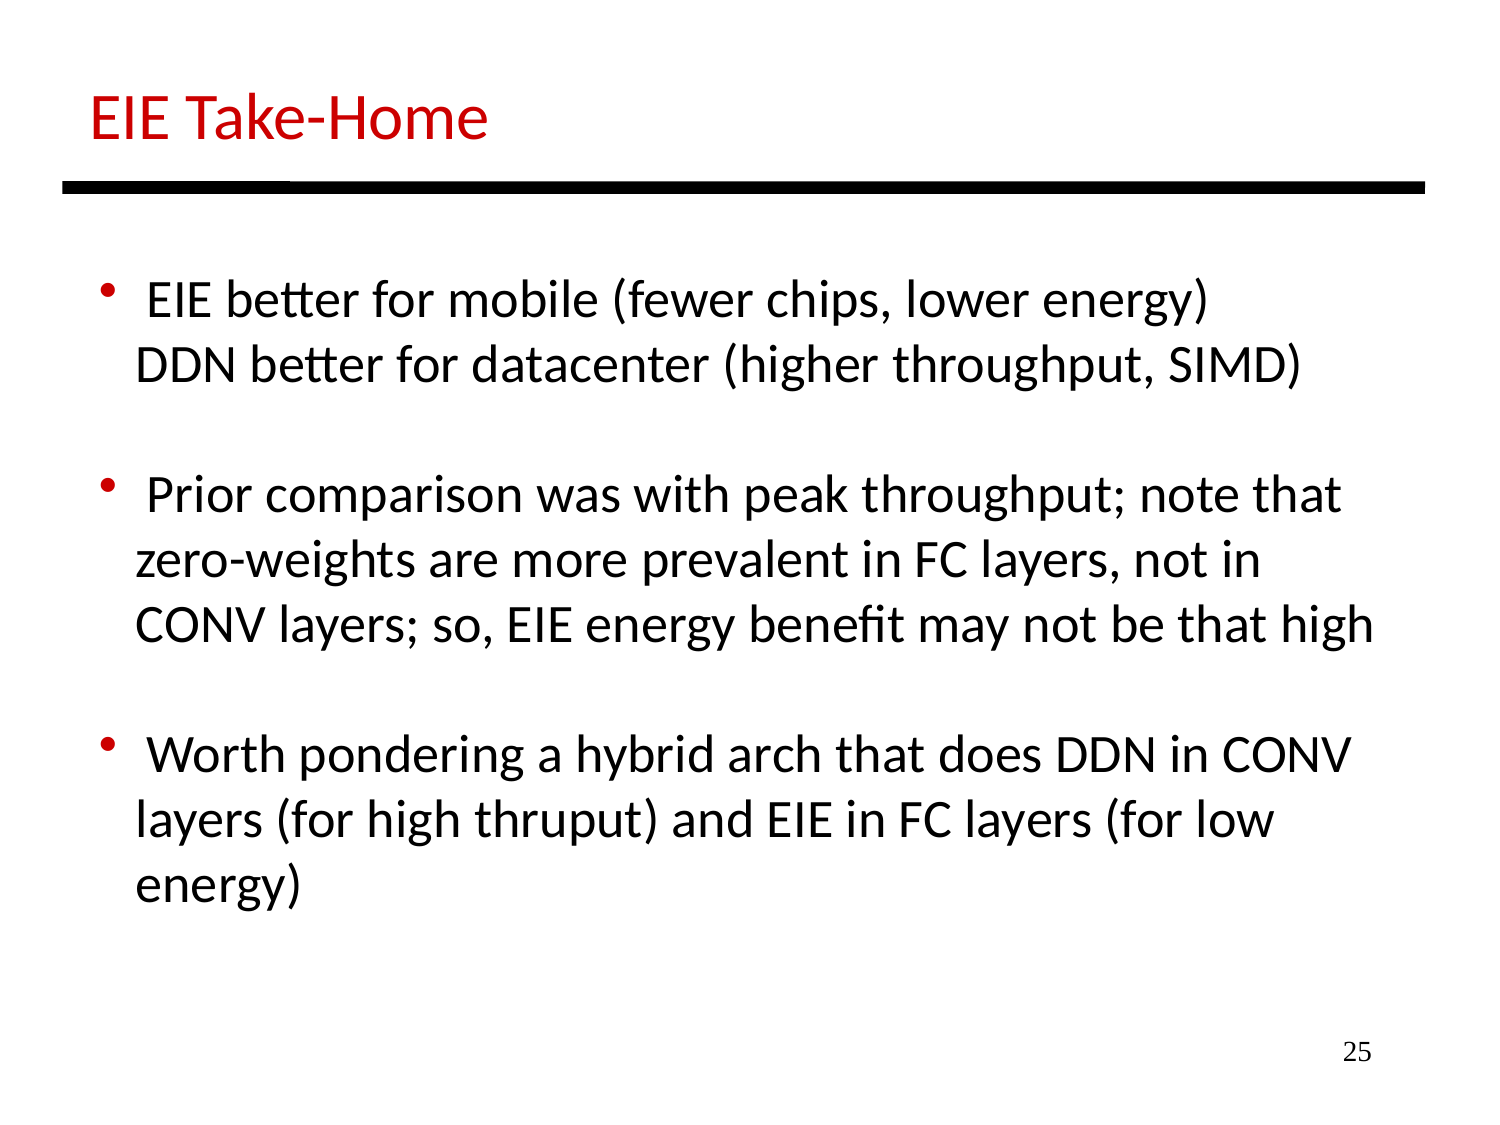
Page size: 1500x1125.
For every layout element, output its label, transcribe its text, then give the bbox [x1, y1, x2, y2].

slide_number 25 [1074, 1051, 1388, 1101]
text_box EIE Take-Home [74, 65, 506, 160]
text_box EIE better for mobile (fewer chips, lower energy) DDN better for datacenter (higher throughput, SIMD) Prior comparison was with peak throughput; note that zero-weights are more prevalent in FC layers, not in CONV layers; so, EIE energy benefit may not be that high Worth pondering a hybrid arch that does DDN in CONV layers (for high thruput) and EIE in FC layers (for low energy) [84, 256, 1392, 1051]
